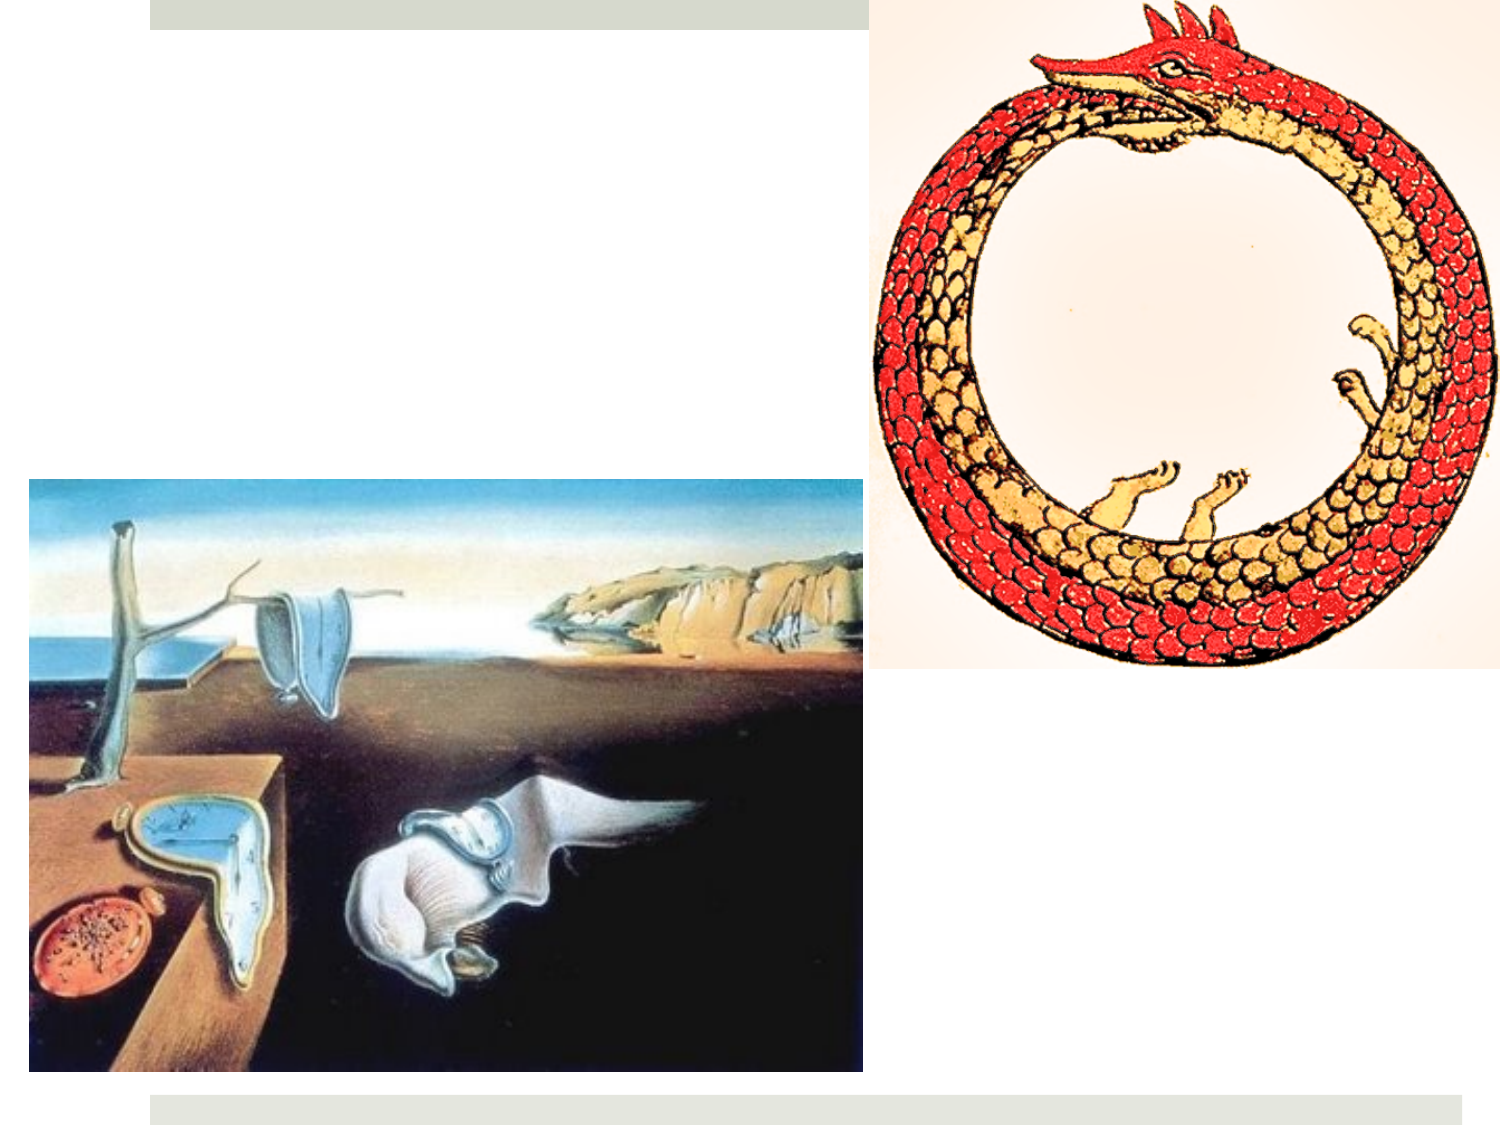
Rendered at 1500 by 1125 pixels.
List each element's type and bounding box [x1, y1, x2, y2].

picture [28, 479, 864, 1072]
picture [869, 0, 1500, 670]
